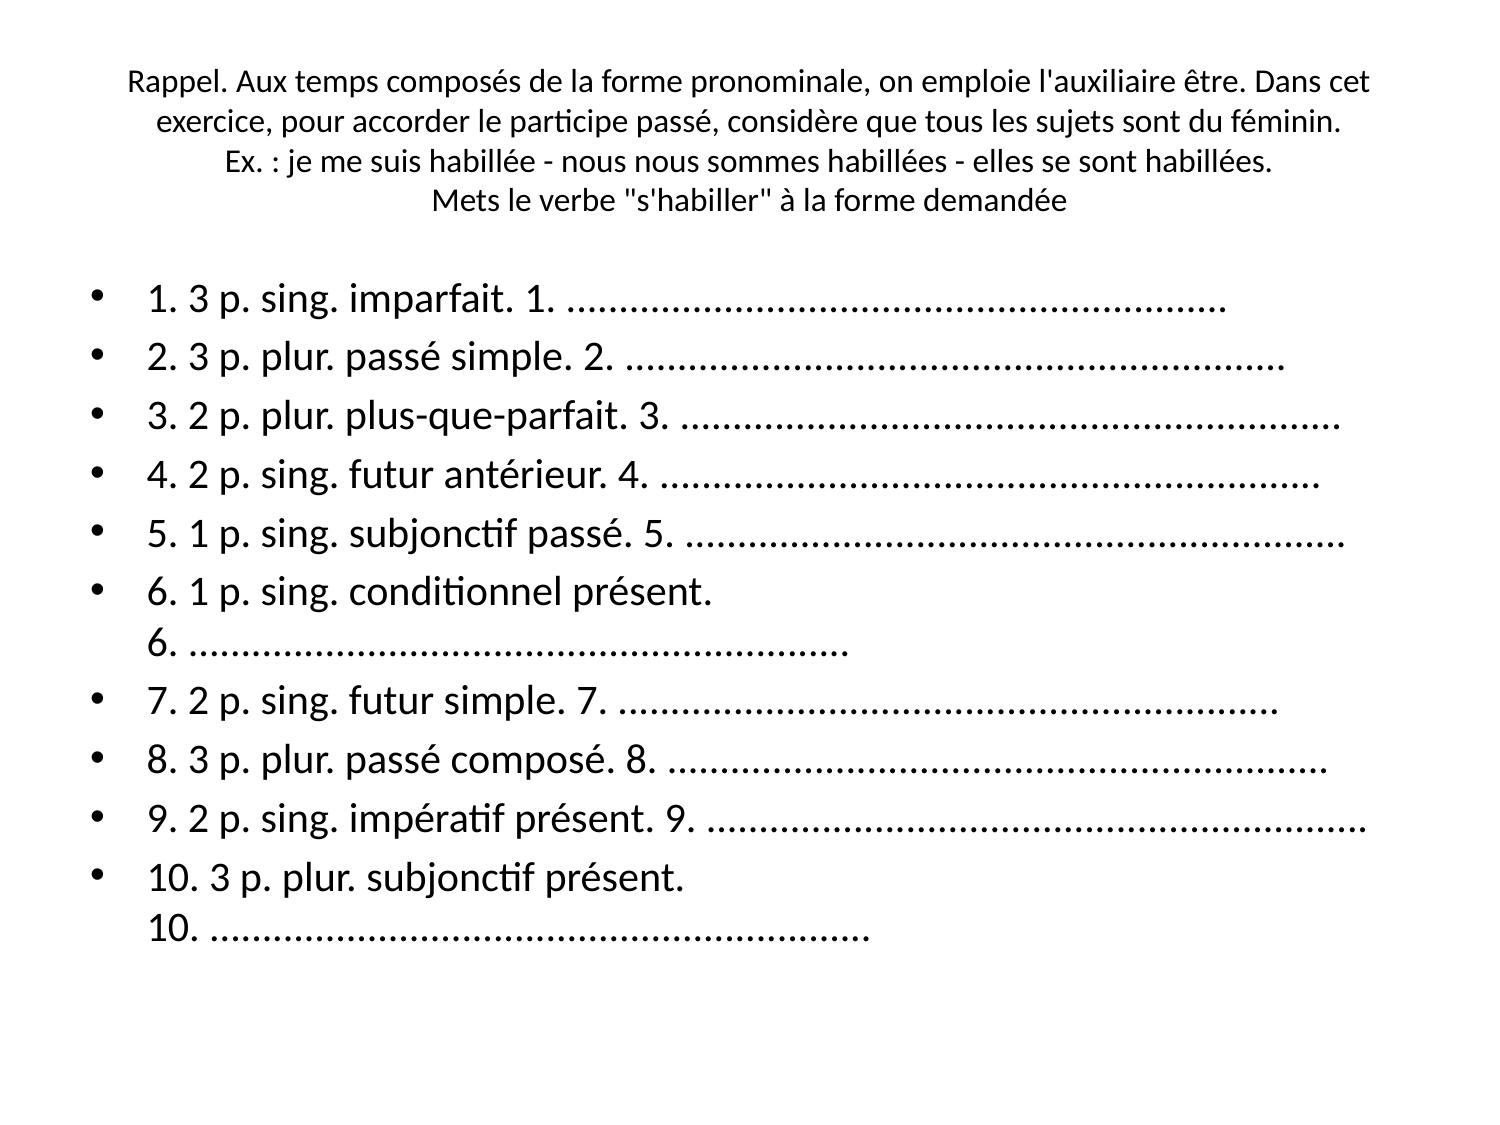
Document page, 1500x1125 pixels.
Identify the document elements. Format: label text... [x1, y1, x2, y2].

list 1. 3 p. sing. imparfait. 1. ............................................................... 2. 3 p. plur. passé simple. 2. ............................................................... 3. 2 p. plur. plus-que-parfait. 3. ............................................................... 4. 2 p. sing. futur antérieur. 4. ............................................................... 5. 1 p. sing. subjonctif passé. 5. ............................................................... 6. 1 p. sing. conditionnel présent. 6. ............................................................... 7. 2 p. sing. futur simple. 7. ............................................................... 8. 3 p. plur. passé composé. 8. ............................................................... 9. 2 p. sing. impératif présent. 9. ............................................................... 10. 3 p. plur. subjonctif présent. 10. ............................................................... [75, 262, 1425, 1005]
title Rappel. Aux temps composés de la forme pronominale, on emploie l'auxiliaire être. Dans cet exercice, pour accorder le participe passé, considère que tous les sujets sont du féminin. Ex. : je me suis habillée - nous nous sommes habillées - elles se sont habillées. Mets le verbe "s'habiller" à la forme demandée [75, 45, 1425, 233]
